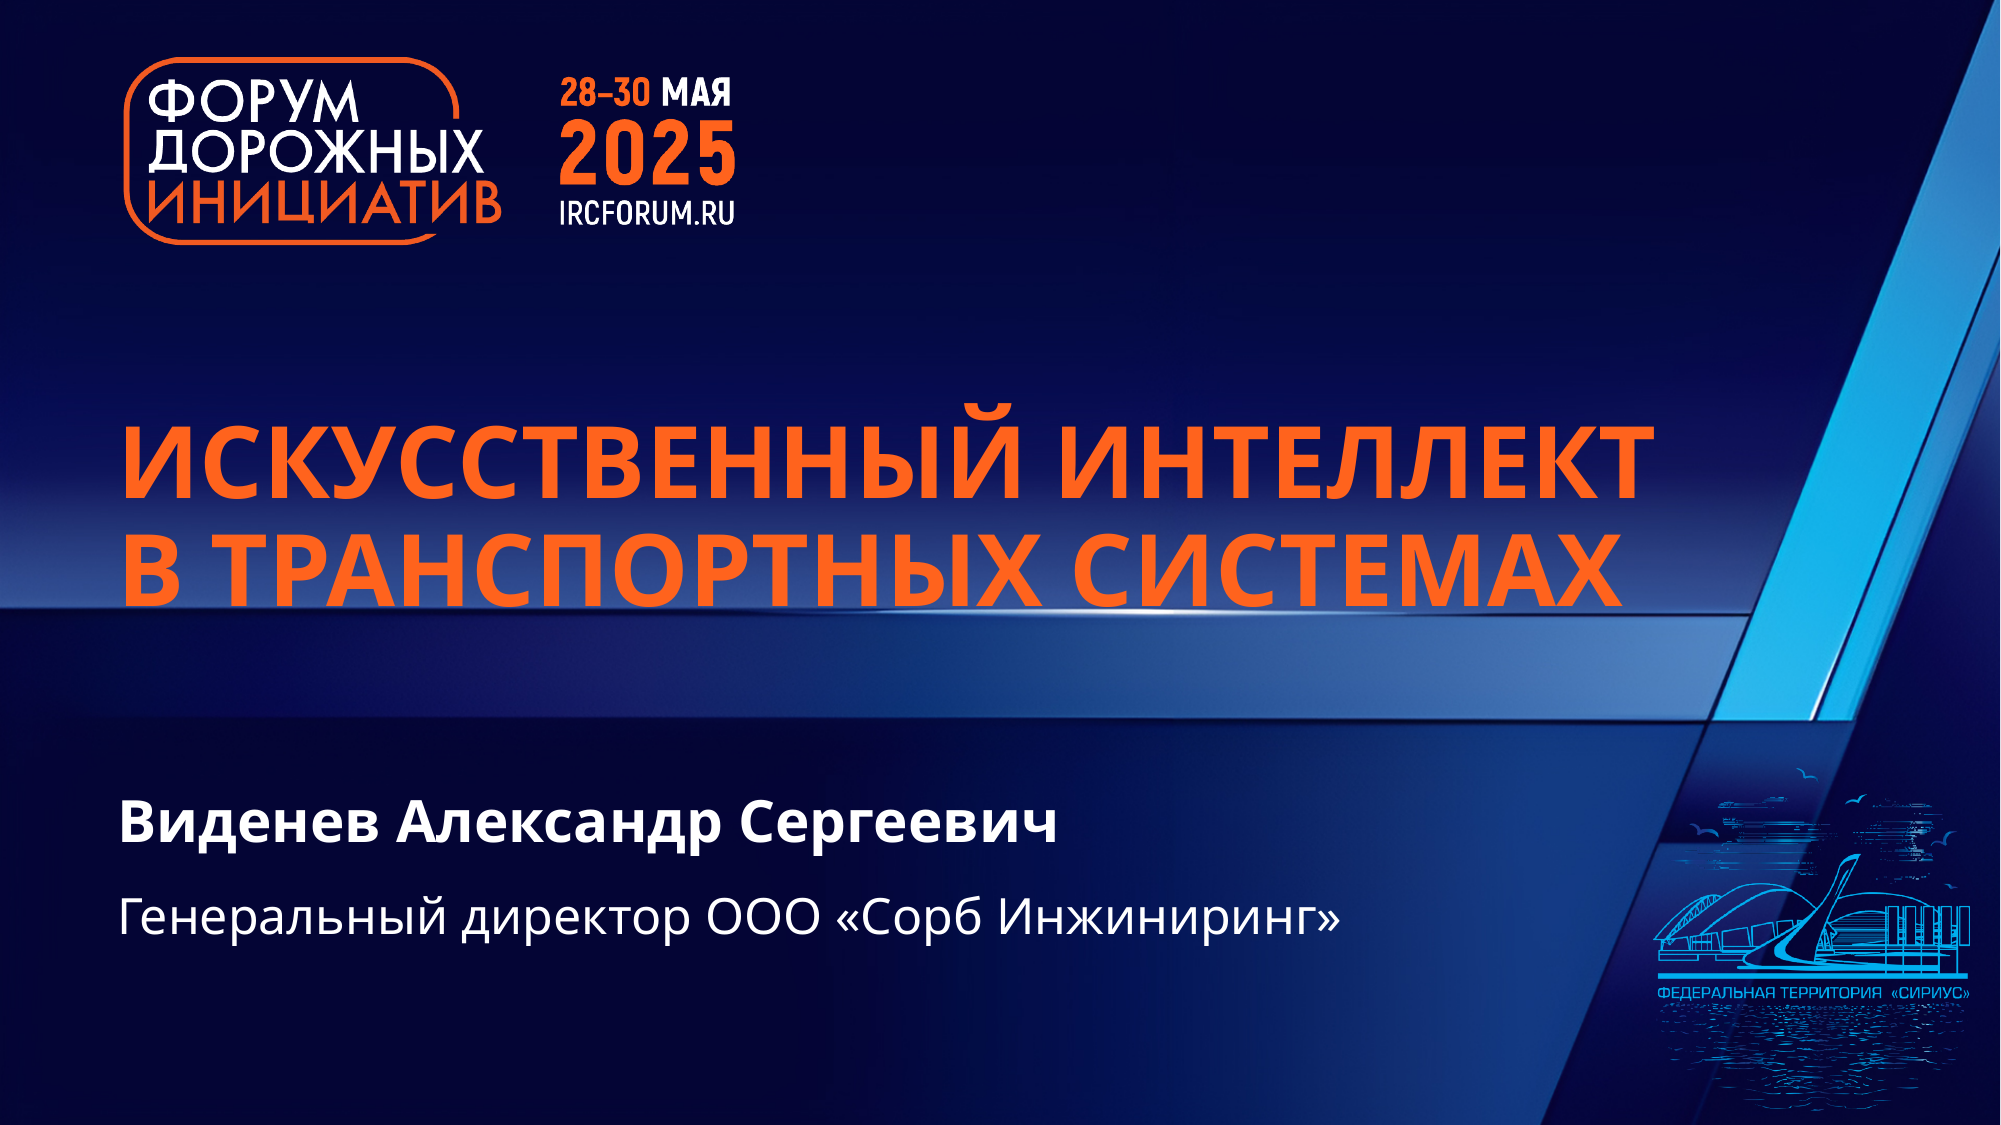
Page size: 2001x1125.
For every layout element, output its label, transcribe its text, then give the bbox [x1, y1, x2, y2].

picture [0, 0, 2001, 1125]
list Генеральный директор ООО «Сорб Инжиниринг» [102, 883, 1828, 960]
title ИСКУССТВЕННЫЙ ИНТЕЛЛЕКТ В ТРАНСПОРТНЫХ СИСТЕМАХ [102, 404, 1751, 638]
subtitle Виденев Александр Сергеевич [102, 784, 1828, 883]
